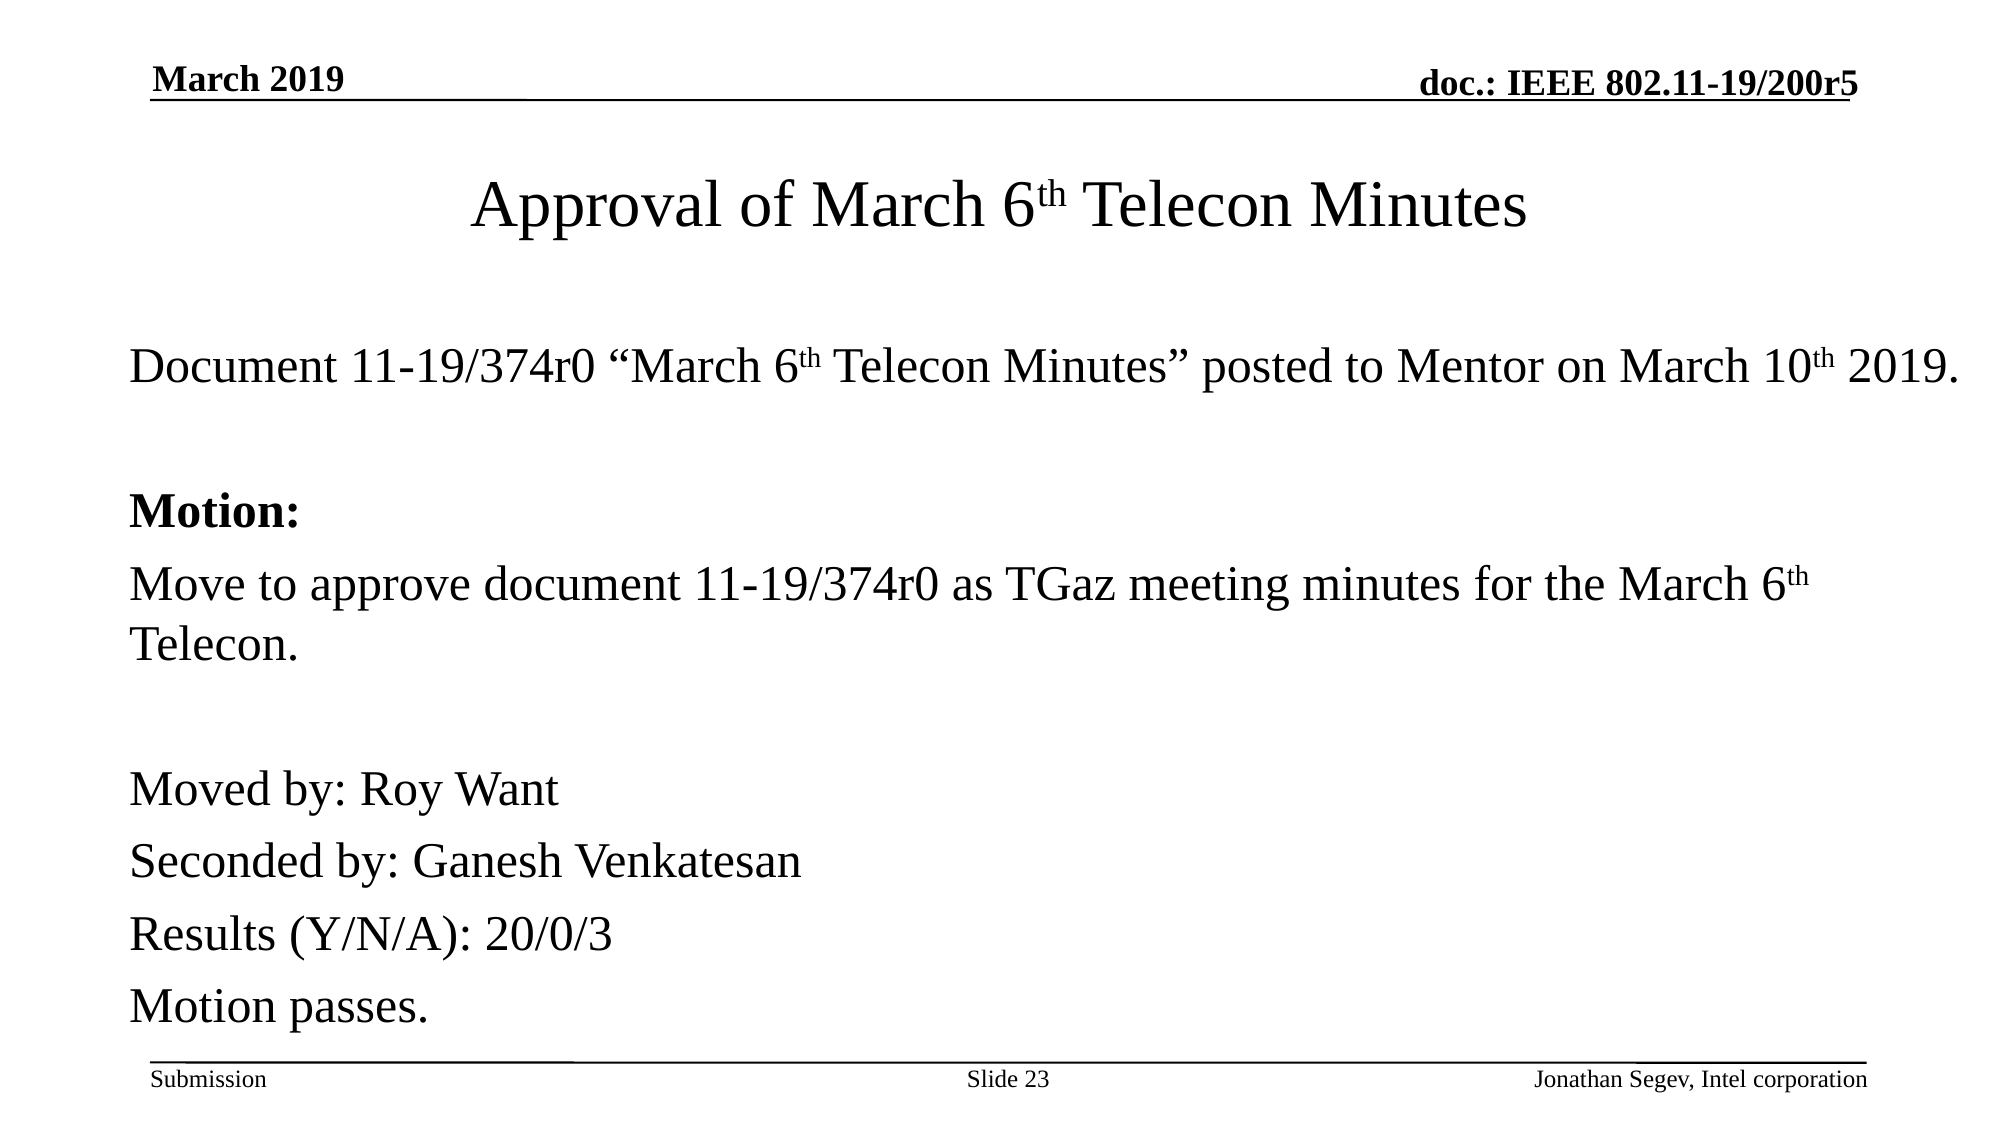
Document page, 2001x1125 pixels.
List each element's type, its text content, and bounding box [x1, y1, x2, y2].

title Approval of March 6th Telecon Minutes [149, 112, 1850, 288]
footer Jonathan Segev, Intel corporation [1171, 1061, 1869, 1093]
list Document 11-19/374r0 “March 6th Telecon Minutes” posted to Mentor on March 10th 2019. Motion: Move to approve document 11-19/374r0 as TGaz meeting minutes for the March 6th Telecon. Moved by: Roy Want Seconded by: Ganesh Venkatesan Results (Y/N/A): 20/0/3 Motion passes. [113, 324, 1993, 1000]
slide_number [152, 54, 563, 100]
slide_number Slide 23 [950, 1061, 1067, 1123]
